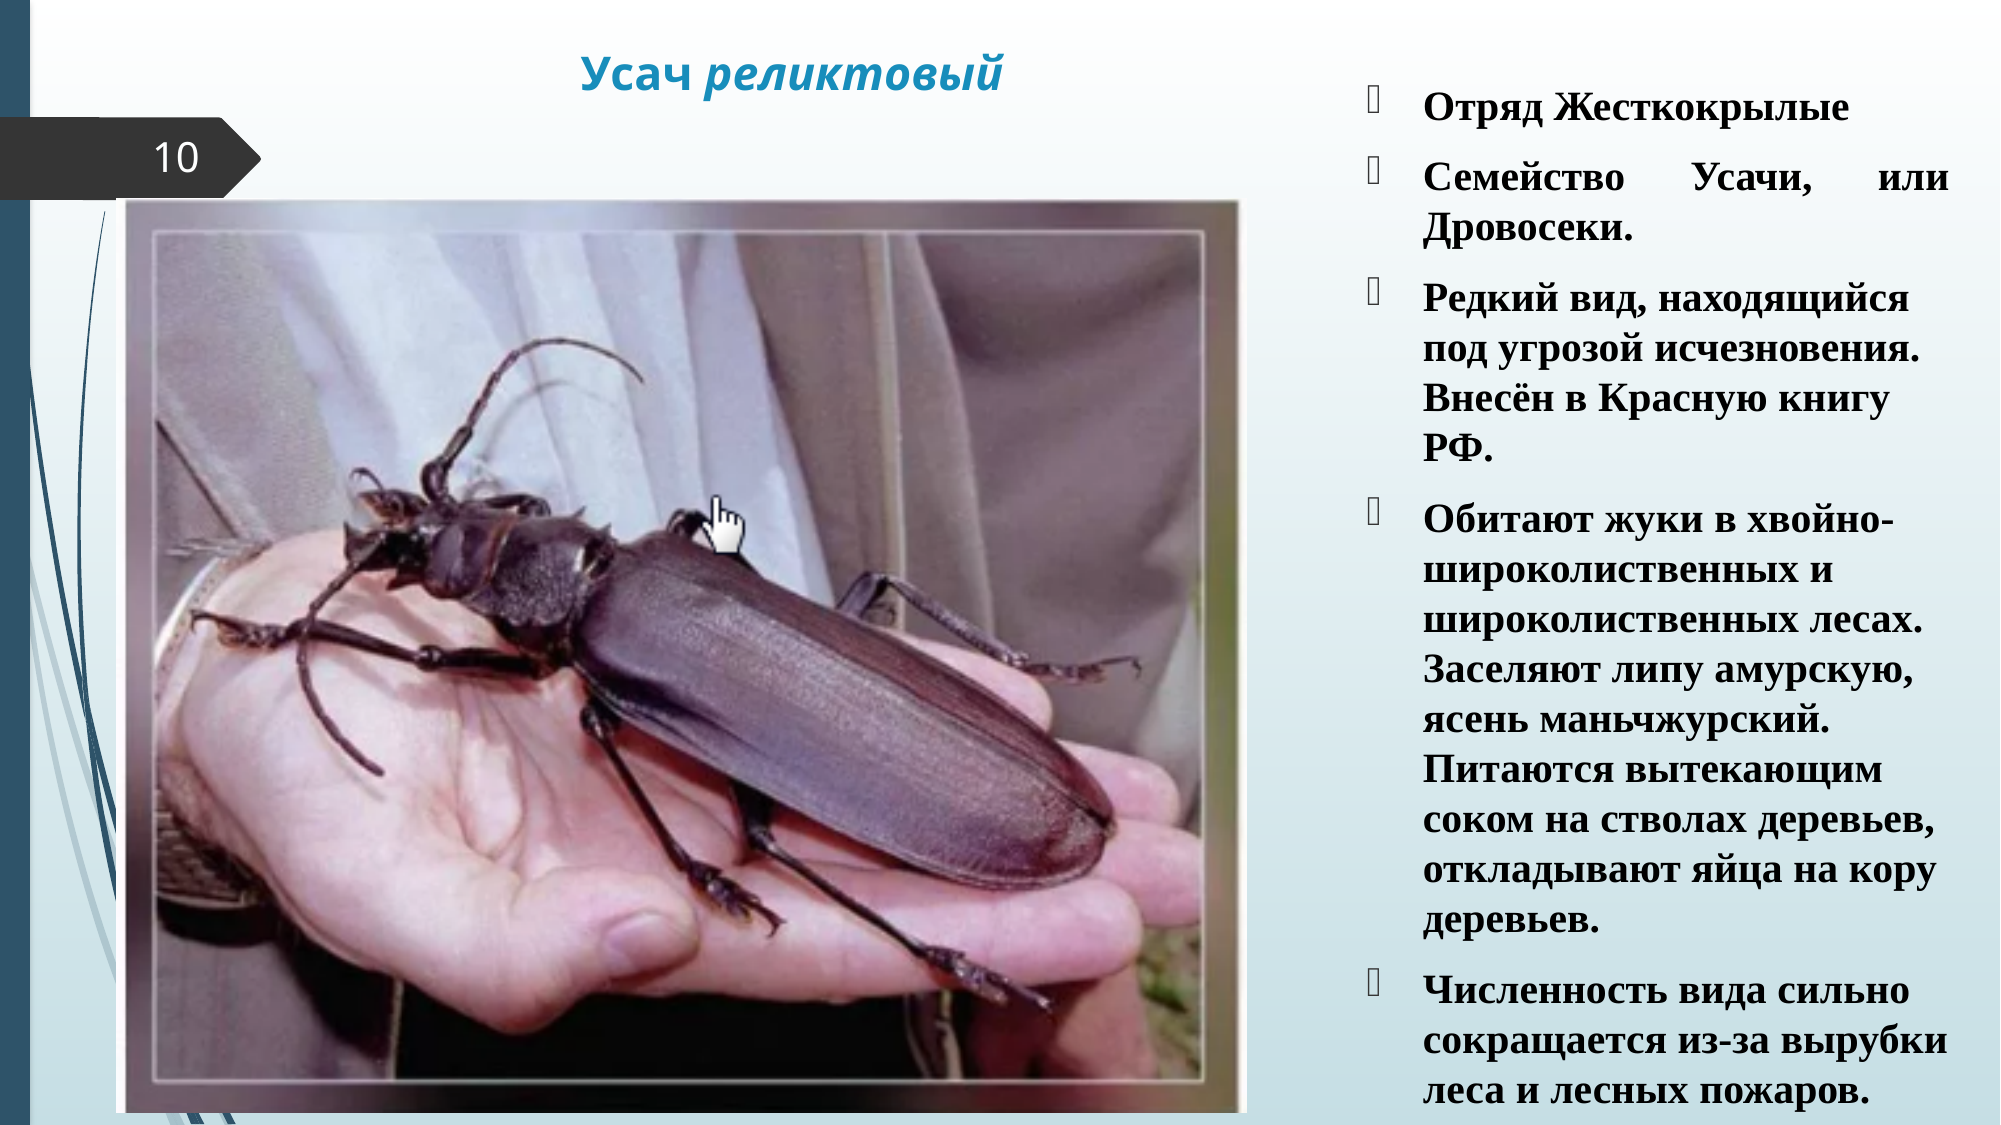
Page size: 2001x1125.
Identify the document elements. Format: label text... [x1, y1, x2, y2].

list Отряд Жесткокрылые Семейство Усачи, или Дровосеки. Редкий вид, находящийся под угрозой исчезновения. Внесён в Красную книгу РФ. Обитают жуки в хвойно-широколиственных и широколиственных лесах. Заселяют липу амурскую, ясень маньчжурский. Питаются вытекающим соком на стволах деревьев, откладывают яйца на кору деревьев. Численность вида сильно сокращается из-за вырубки леса и лесных пожаров. [1351, 70, 1965, 1091]
title Усач реликтовый [565, 36, 1291, 165]
slide_number 10 [87, 129, 216, 190]
picture [116, 198, 1247, 1113]
